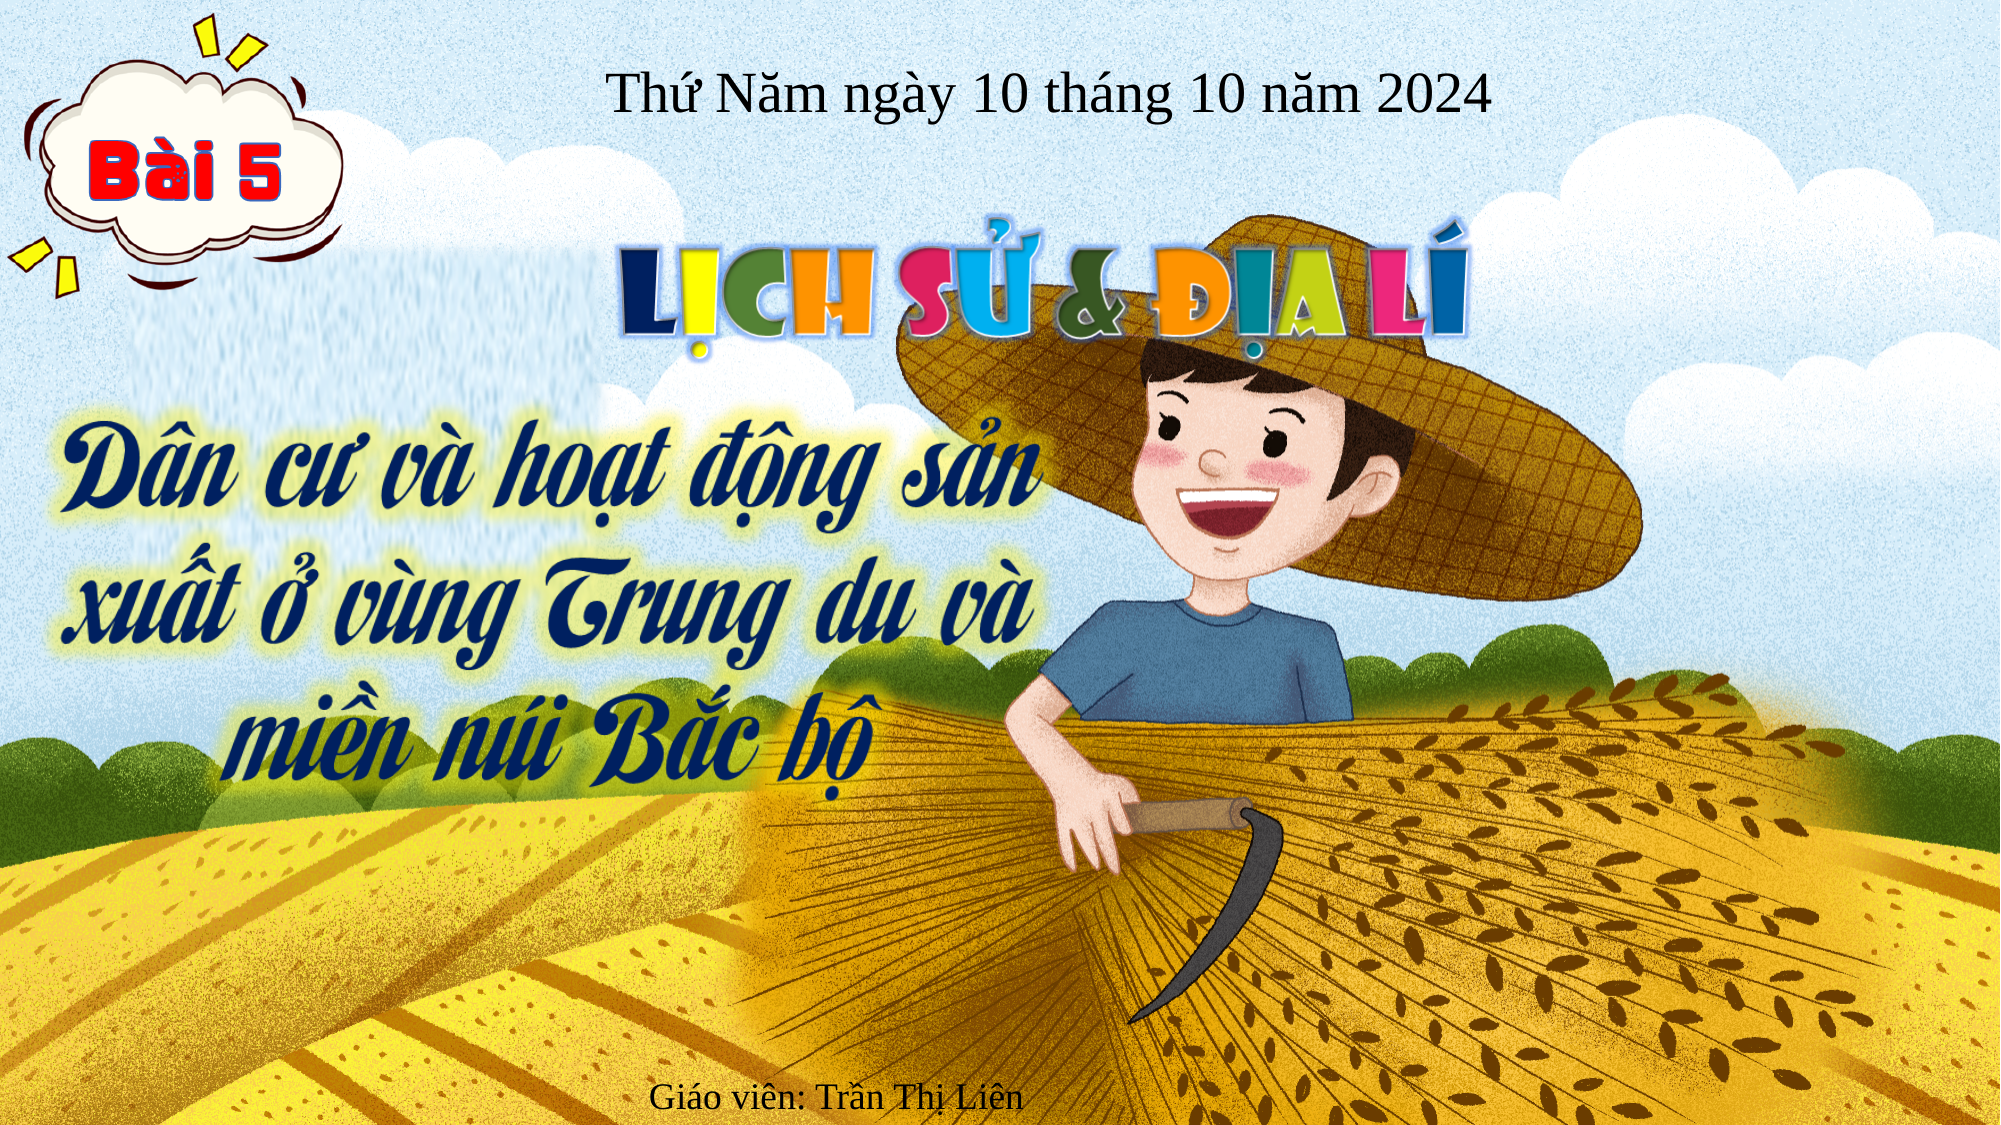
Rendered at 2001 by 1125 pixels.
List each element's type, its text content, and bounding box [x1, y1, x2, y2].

text_box Giáo viên: Trần Thị Liên [634, 1064, 1065, 1125]
text_box Thứ Năm ngày 10 tháng 10 năm 2024 [590, 47, 1540, 132]
picture [0, 0, 2000, 1125]
